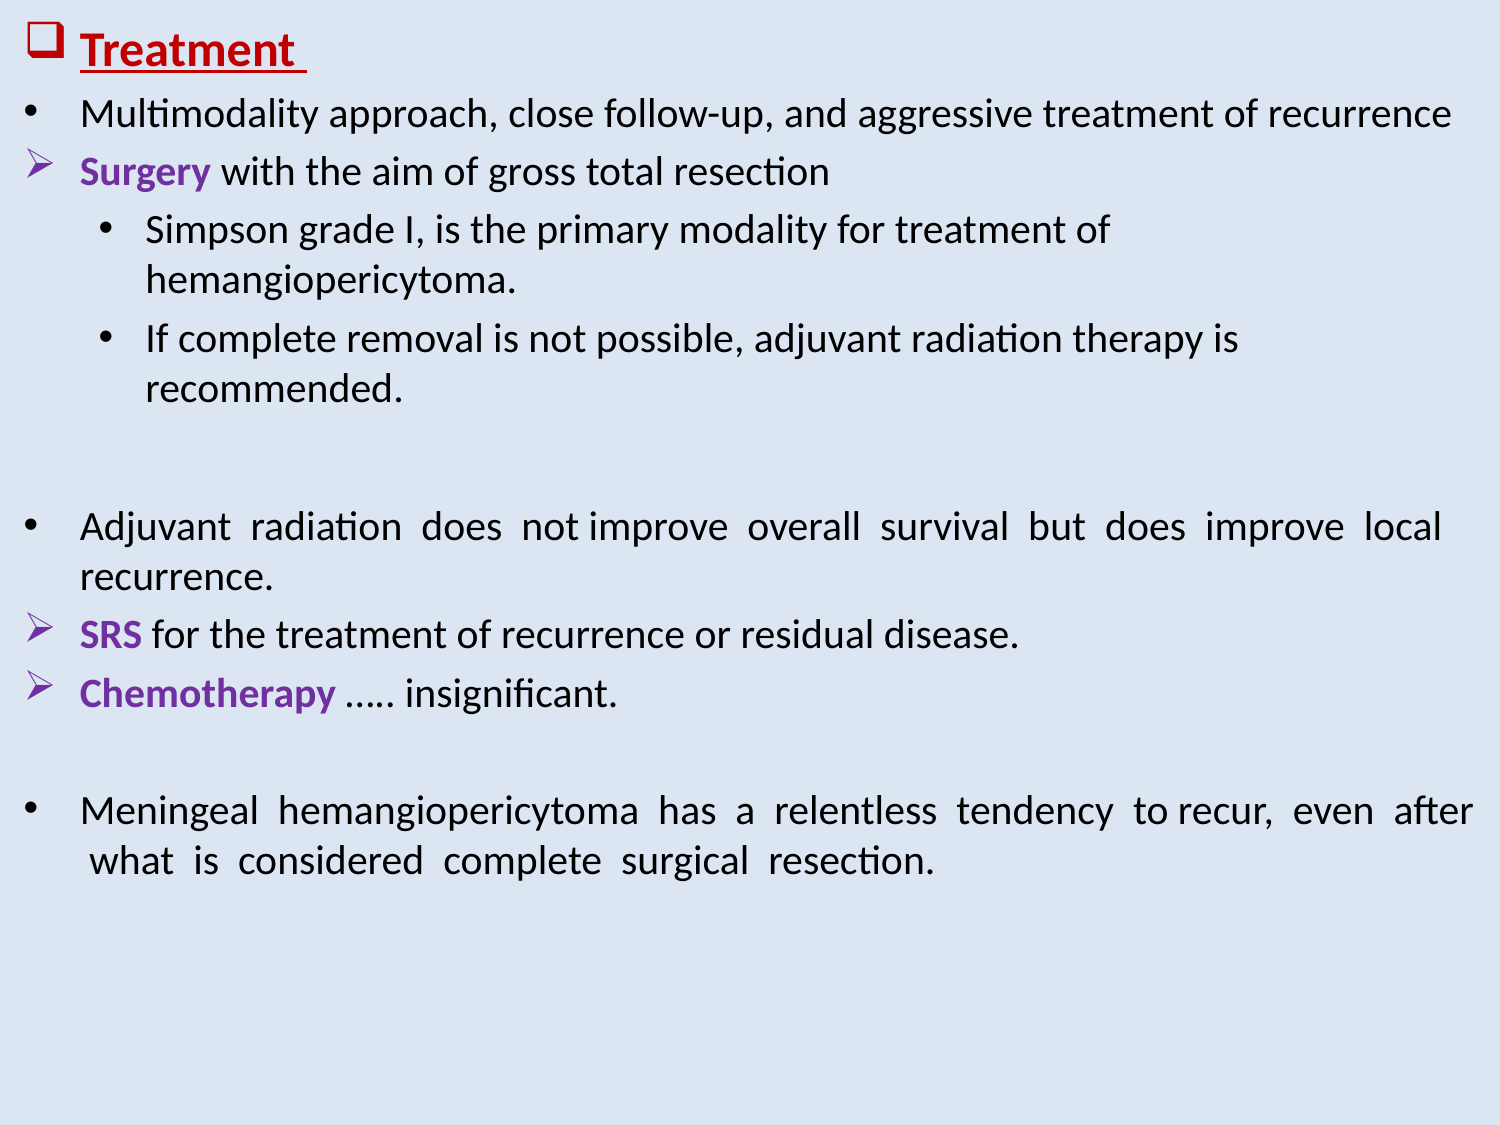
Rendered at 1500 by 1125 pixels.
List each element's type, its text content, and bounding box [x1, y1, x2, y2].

list Treatment Multimodality approach, close follow-up, and aggressive treatment of recurrence Surgery with the aim of gross total resection Simpson grade I, is the primary modality for treatment of hemangiopericytoma. If complete removal is not possible, adjuvant radiation therapy is recommended. Adjuvant radiation does not improve overall survival but does improve local recurrence. SRS for the treatment of recurrence or residual disease. Chemotherapy ….. insignificant. Meningeal hemangiopericytoma has a relentless tendency to recur, even after what is considered complete surgical resection. [8, 9, 1492, 1116]
